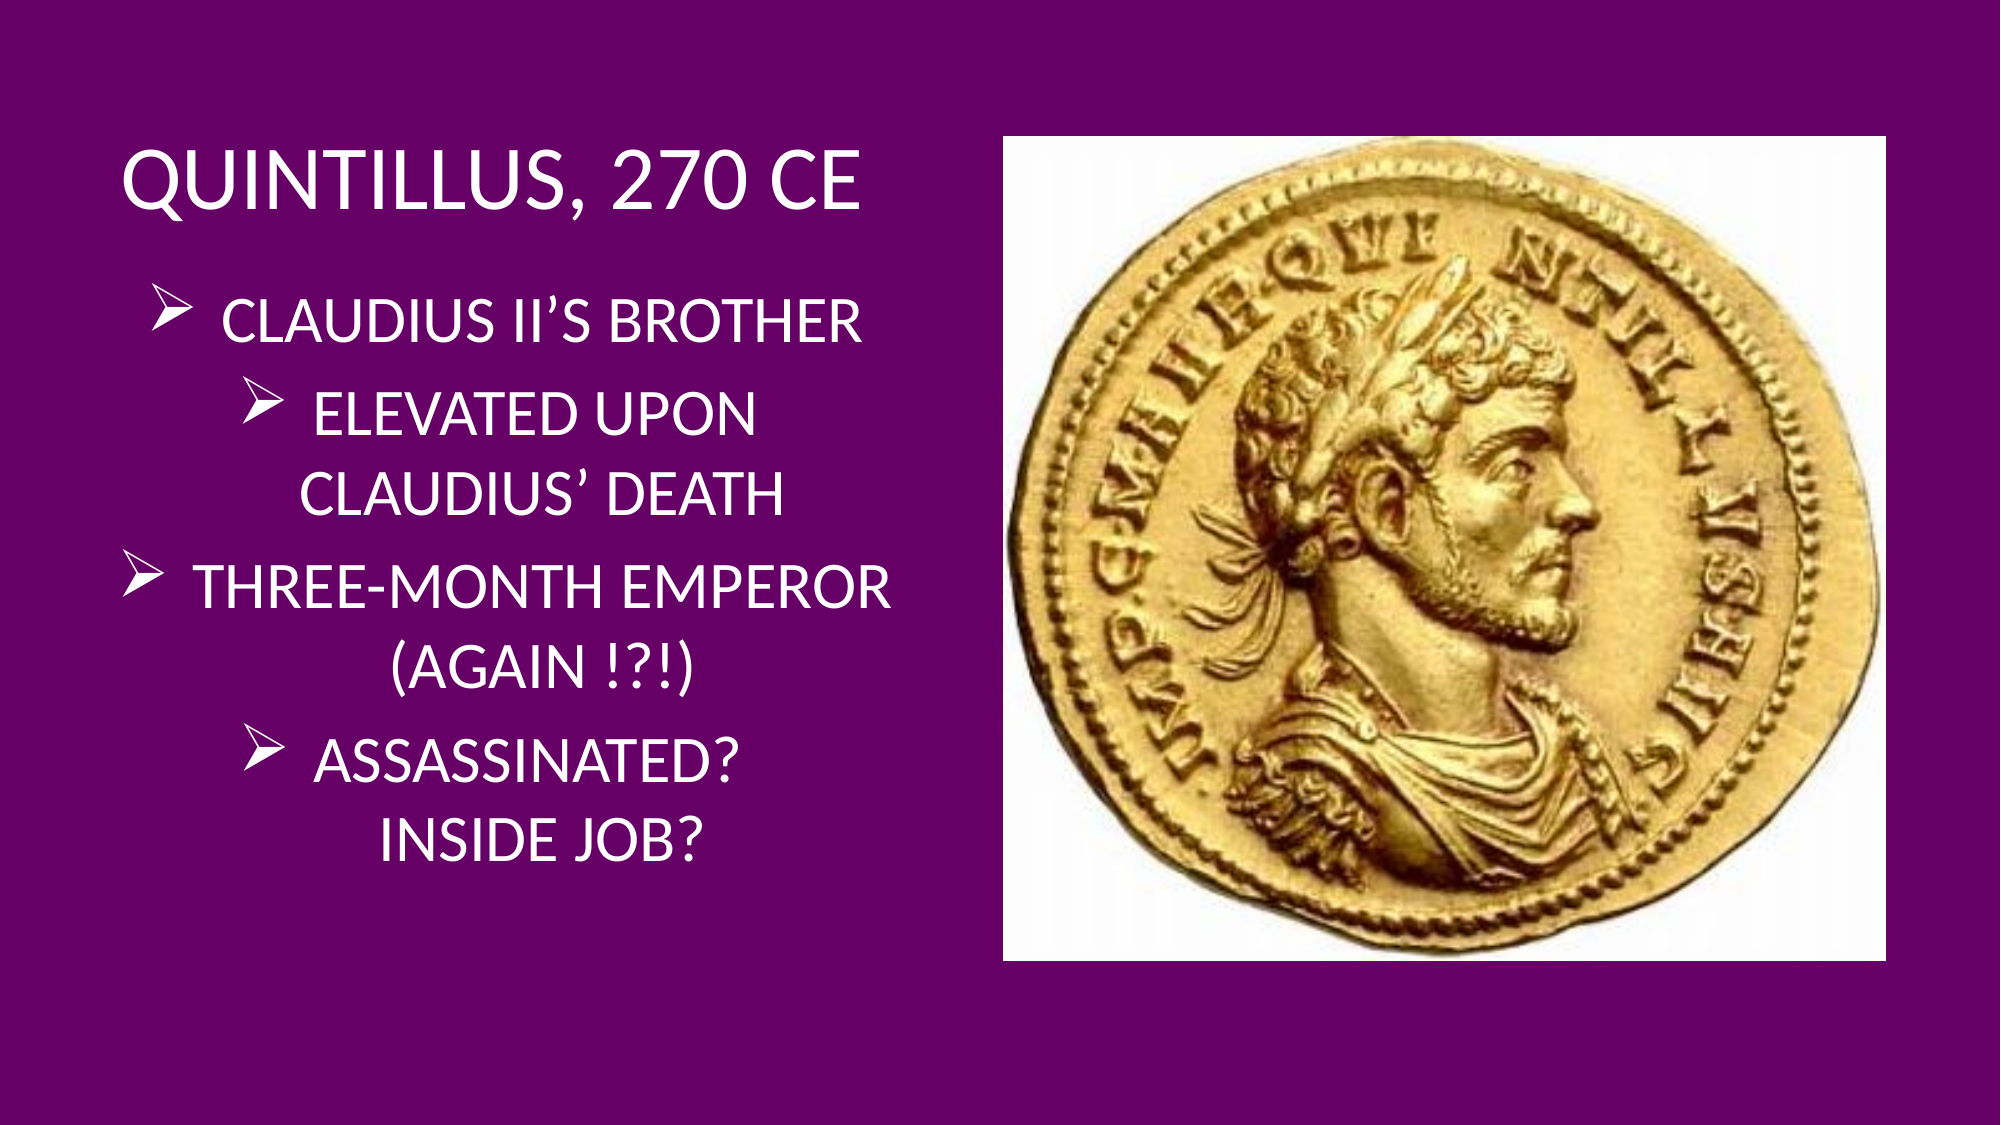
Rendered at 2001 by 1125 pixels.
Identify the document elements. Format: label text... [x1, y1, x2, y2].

picture [1002, 135, 1886, 962]
list CLAUDIUS II’S BROTHER ELEVATED UPON CLAUDIUS’ DEATH THREE-MONTH EMPEROR (AGAIN !?!) ASSASSINATED? INSIDE JOB? [56, 267, 955, 1038]
title QUINTILLUS, 270 CE [36, 44, 948, 236]
